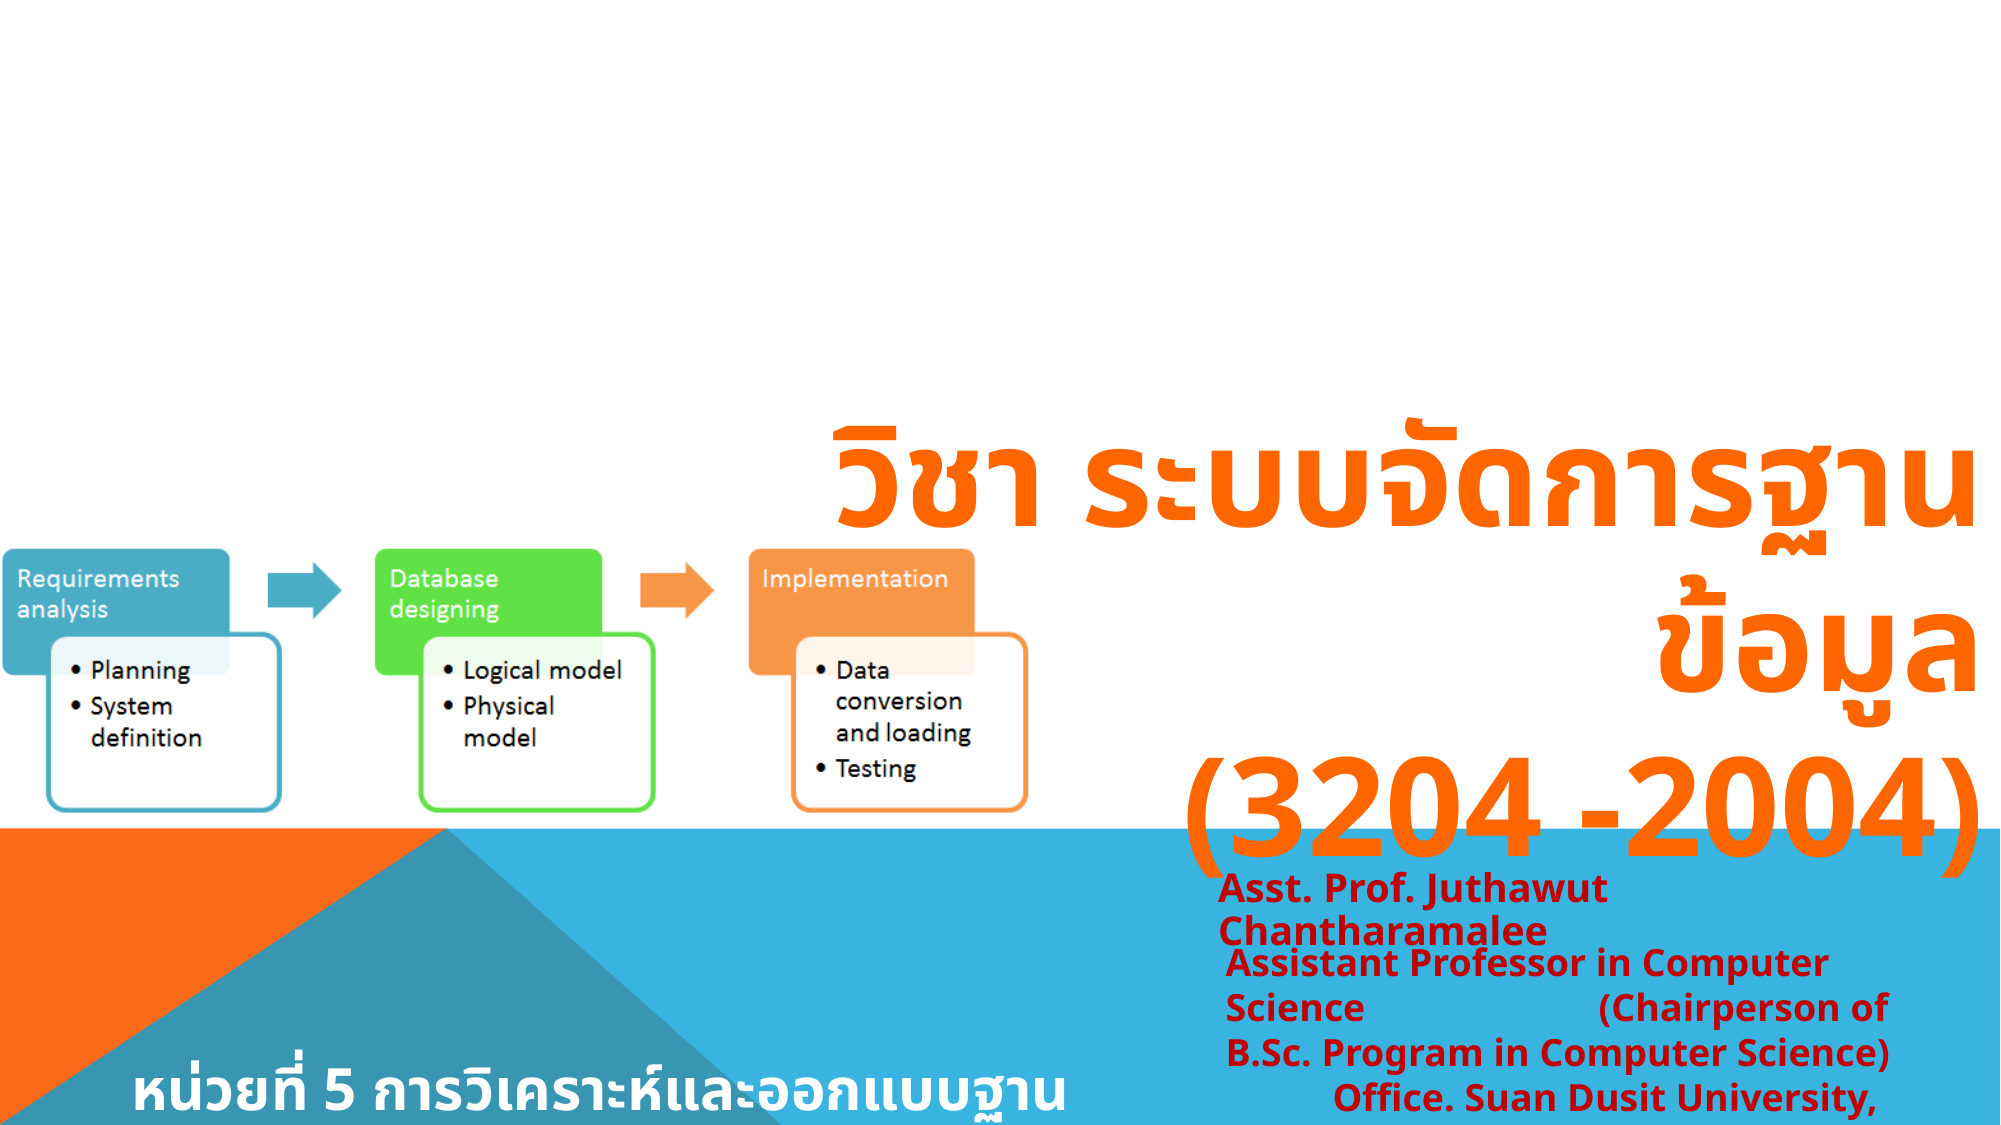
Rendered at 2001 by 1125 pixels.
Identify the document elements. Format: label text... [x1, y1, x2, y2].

text_box Assistant Professor in Computer Science (Chairperson of B.Sc. Program in Computer Science) Office. Suan Dusit University, Phone. (+66) 2244-5691 Email. juthawut_cha@dusit.ac.th, jchantharamalee@gmail.com [1210, 931, 1933, 1099]
text_box Asst. Prof. Juthawut Chantharamalee [1203, 860, 1926, 962]
text_box หน่วยที่ 5 การวิเคราะห์และออกแบบฐานข้อมูล [116, 1044, 1140, 1125]
picture [0, 540, 1036, 824]
title วิชา ระบบจัดการฐานข้อมูล (3204 -2004) [727, 450, 2000, 824]
